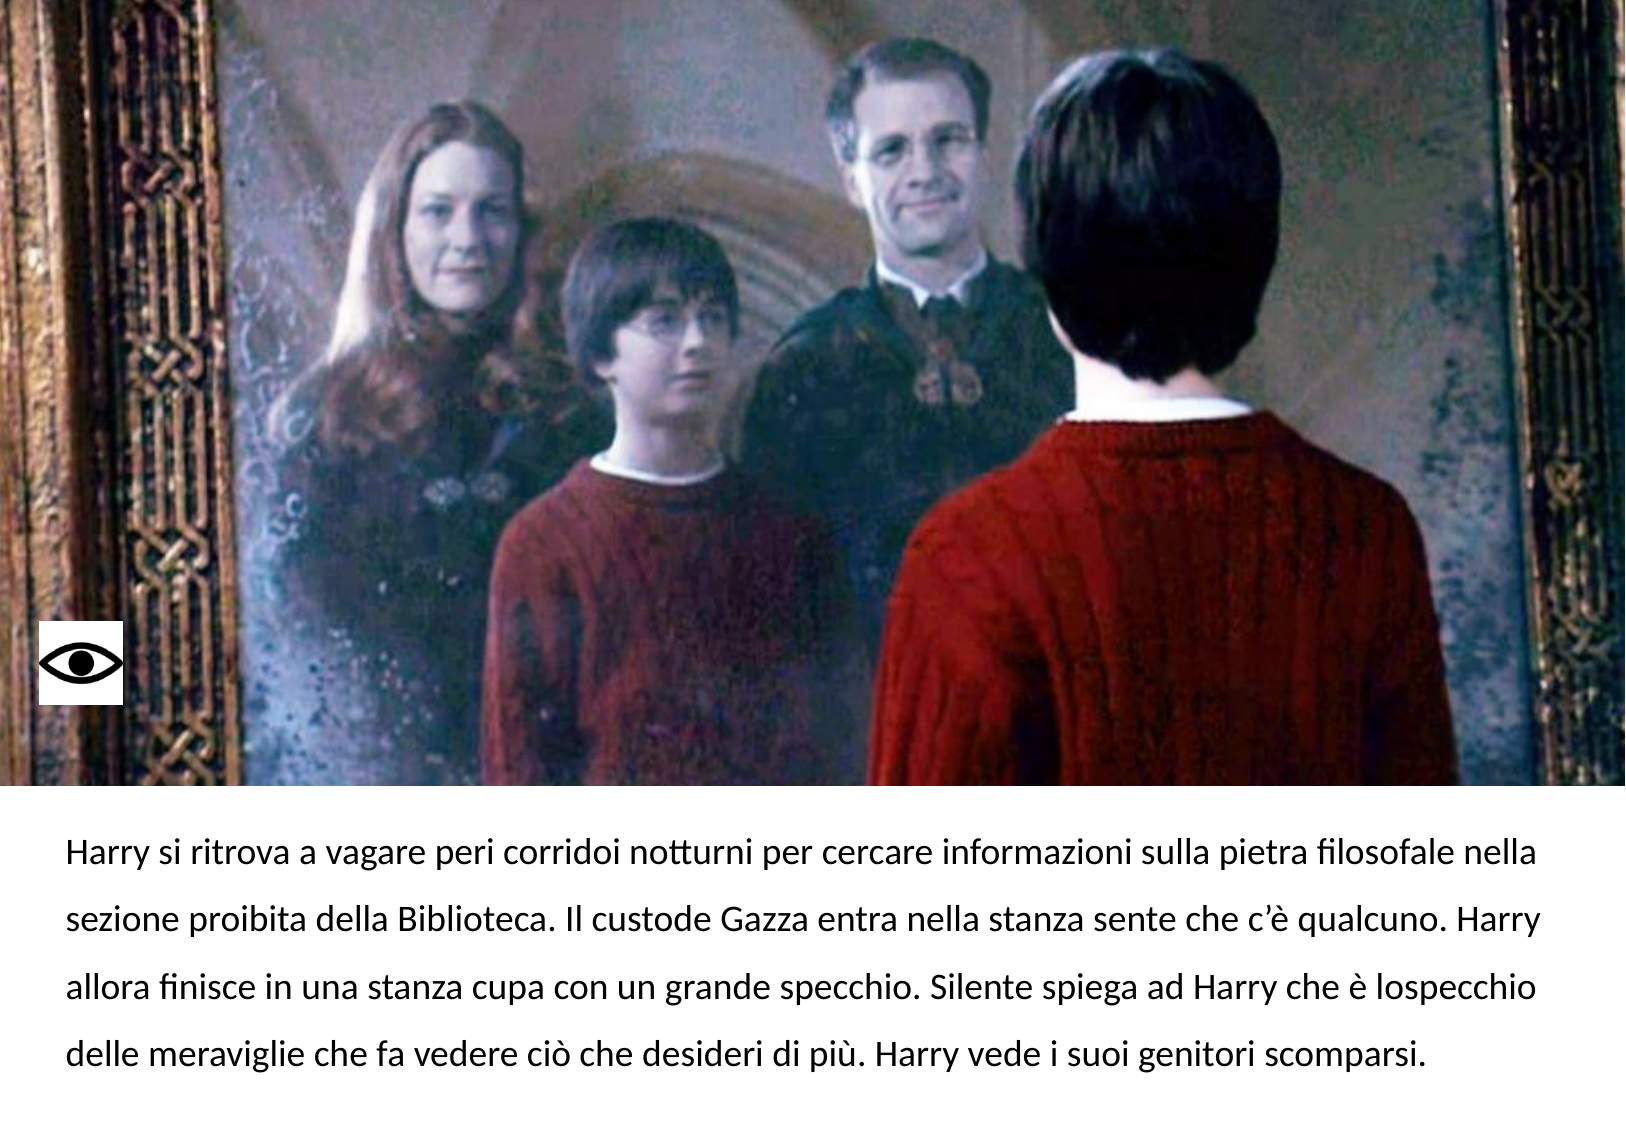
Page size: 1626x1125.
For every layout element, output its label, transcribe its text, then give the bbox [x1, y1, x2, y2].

text_box Harry si ritrova a vagare peri corridoi notturni per cercare informazioni sulla pietra filosofale nella sezione proibita della Biblioteca. Il custode Gazza entra nella stanza sente che c’è qualcuno. Harry allora finisce in una stanza cupa con un grande specchio. Silente spiega ad Harry che è lospecchio delle meraviglie che fa vedere ciò che desideri di più. Harry vede i suoi genitori scomparsi. [50, 797, 1571, 1082]
picture [0, 0, 1625, 786]
